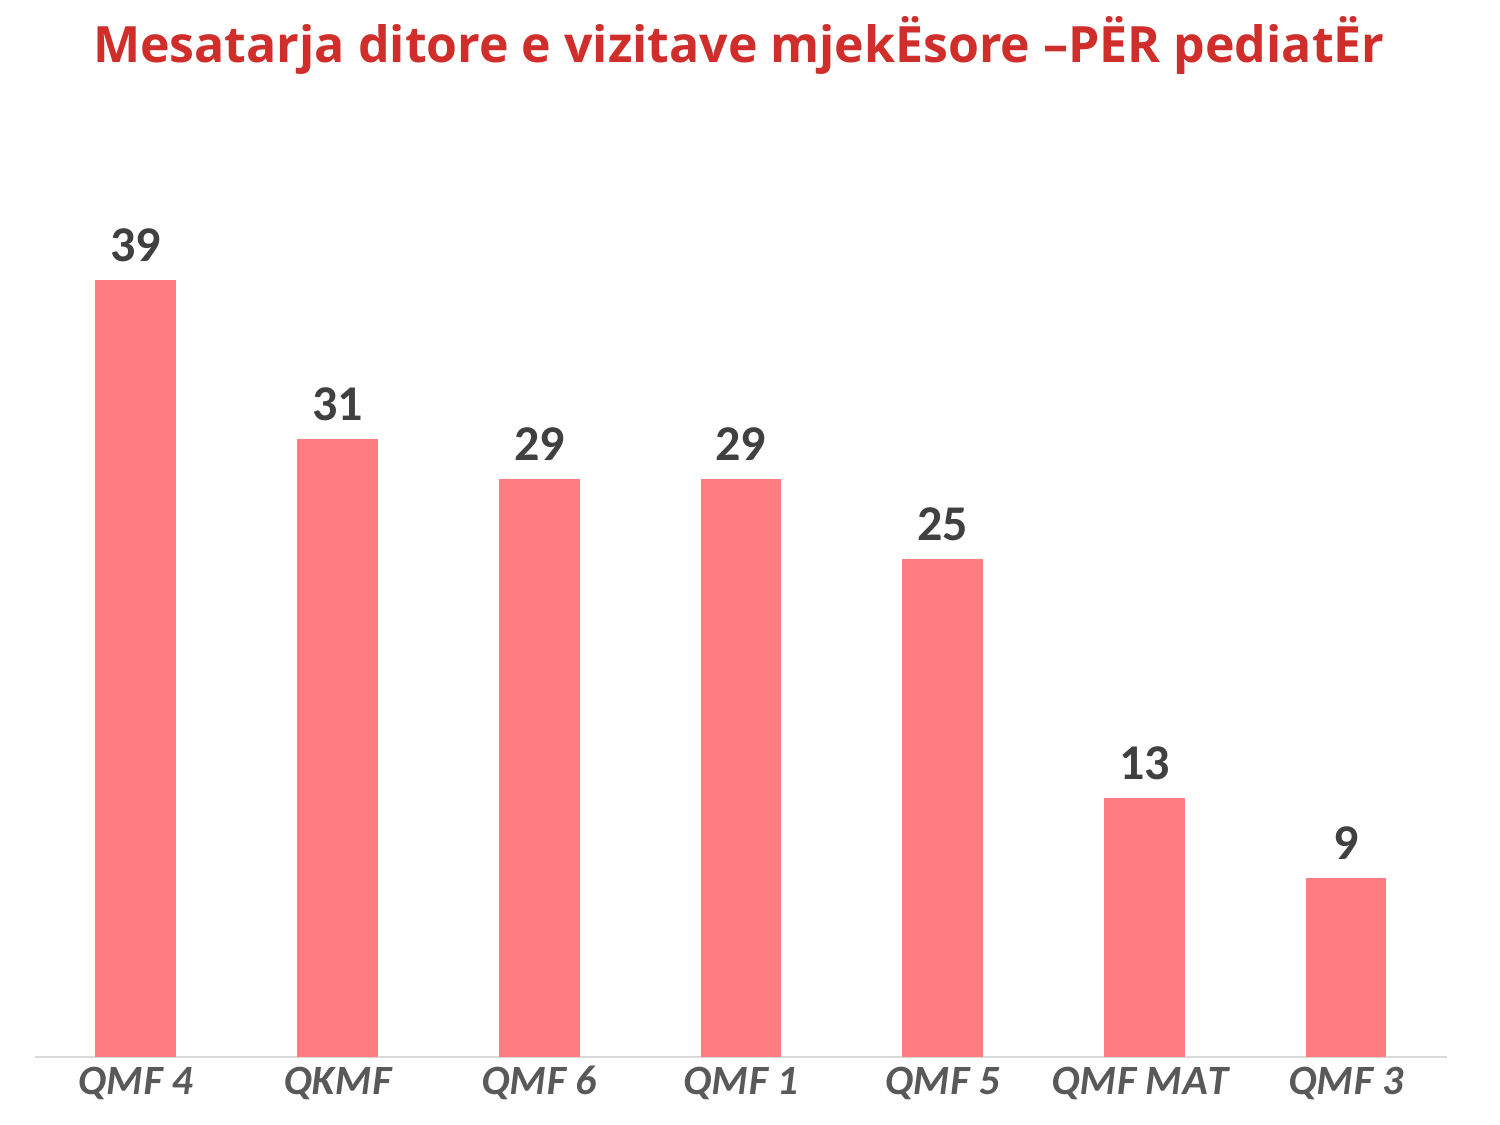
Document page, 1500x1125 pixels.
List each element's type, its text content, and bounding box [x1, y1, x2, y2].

text_box Mesatarja ditore e vizitave mjekËsore –PËR pediatËr [0, 4, 1496, 140]
chart [5, 139, 1477, 1125]
